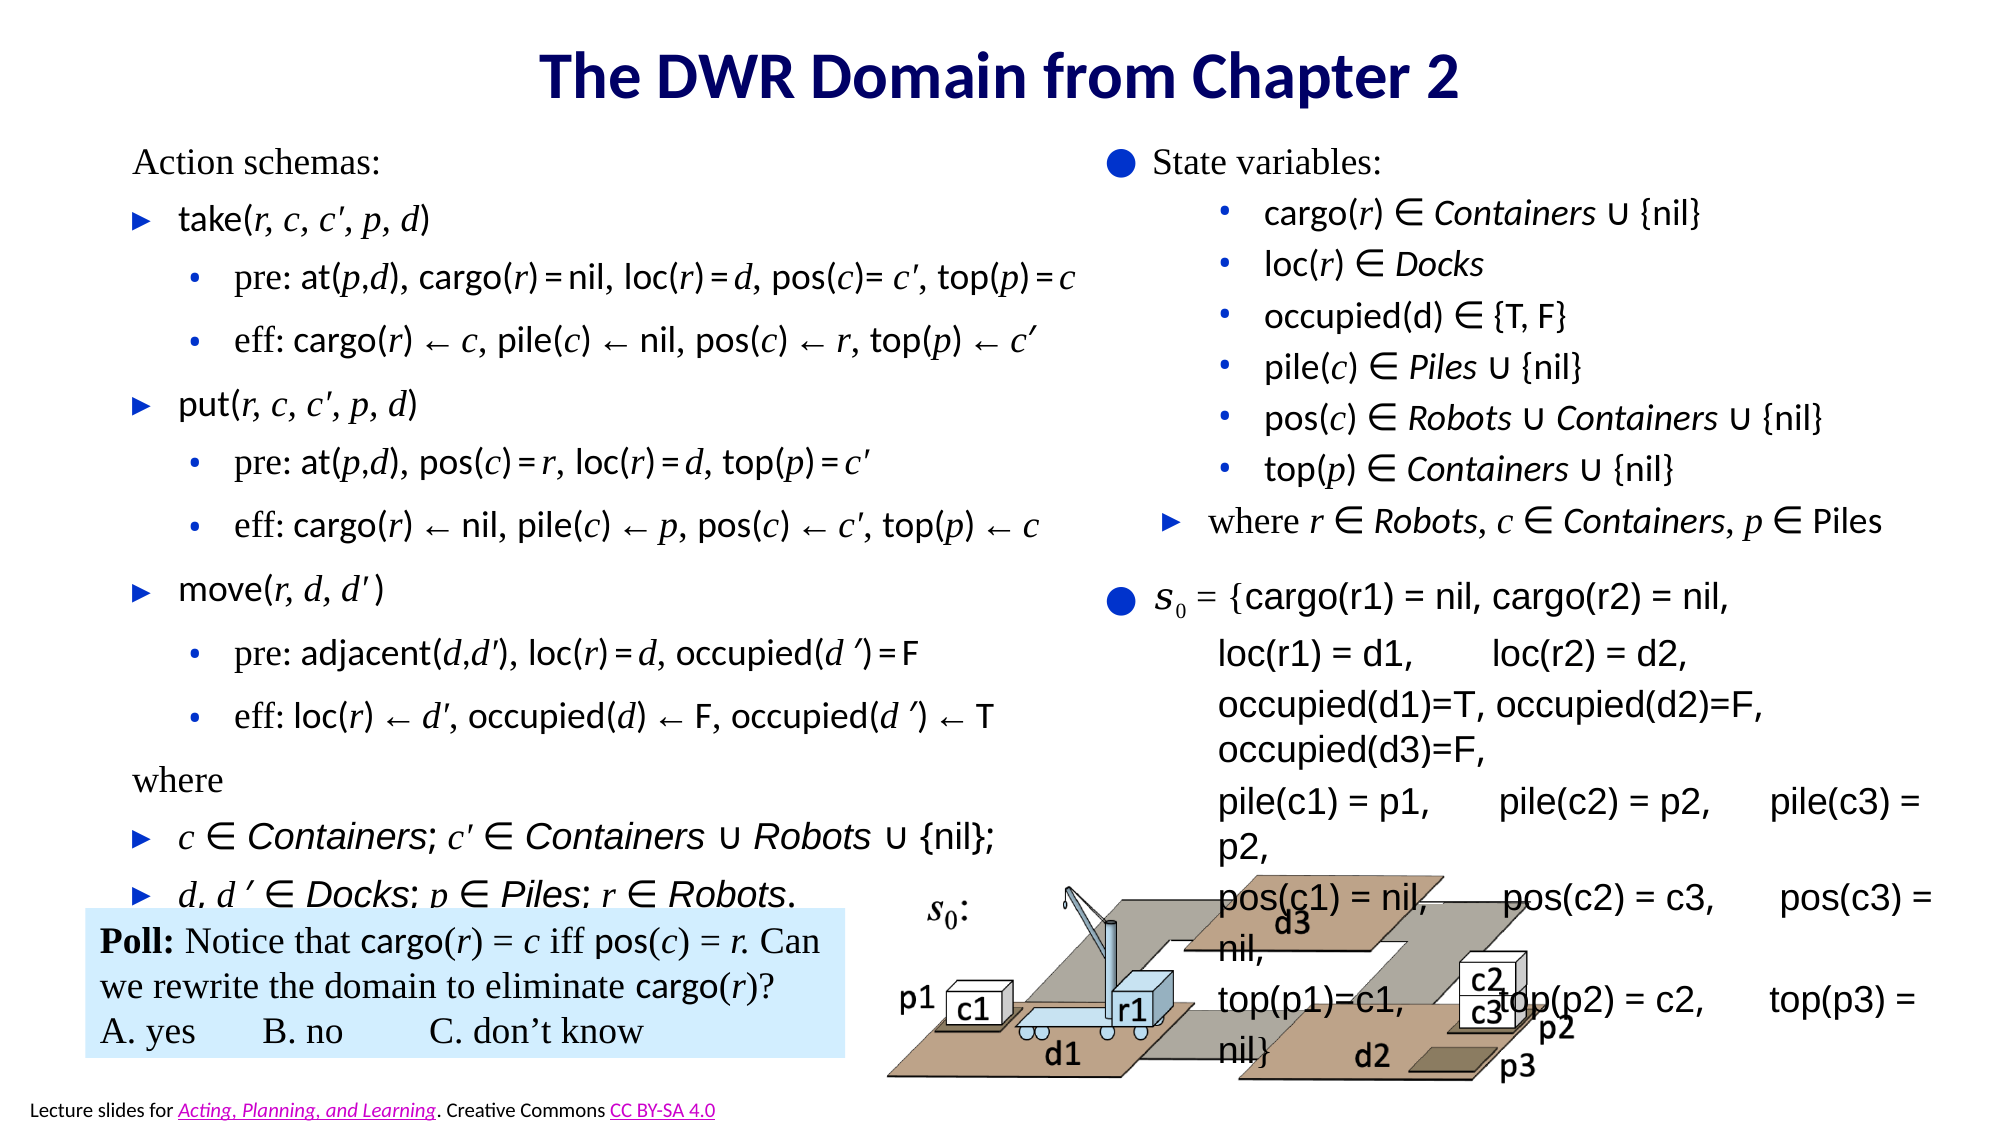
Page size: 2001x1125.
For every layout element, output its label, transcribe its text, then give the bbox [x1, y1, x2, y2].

picture [880, 866, 1585, 1094]
list Action schemas: take(r, c, c′, p, d) pre: at(p,d), cargo(r) = nil, loc(r) = d, pos(c)= c′, top(p) = c eff: cargo(r) ← c, pile(c) ← nil, pos(c) ← r, top(p) ← c′ put(r, c, c′, p, d) pre: at(p,d), pos(c) = r, loc(r) = d, top(p) = c′ eff: cargo(r) ← nil, pile(c) ← p, pos(c) ← c′, top(p) ← c move(r, d, d′ ) pre: adjacent(d,d′), loc(r) = d, occupied(d ′) = F eff: loc(r) ← d′, occupied(d) ← F, occupied(d ′) ← T where c ∈ Containers; c′ ∈ Containers ∪ Robots ∪ {nil}; d, d ′ ∈ Docks; p ∈ Piles; r ∈ Robots. [59, 128, 1109, 923]
title The DWR Domain from Chapter 2 [32, 30, 1968, 121]
text_box State variables: cargo(r) ∈ Containers ∪ {nil} loc(r) ∈ Docks occupied(d) ∈ {T, F} pile(c) ∈ Piles ∪ {nil} pos(c) ∈ Robots ∪ Containers ∪ {nil} top(p) ∈ Containers ∪ {nil} where r ∈ Robots, c ∈ Containers, p ∈ Piles 𝑠0 = {cargo(r1) = nil, cargo(r2) = nil, loc(r1) = d1, loc(r2) = d2, occupied(d1)=T, occupied(d2)=F, occupied(d3)=F, pile(c1) = p1, pile(c2) = p2, pile(c3) = p2, pos(c1) = nil, pos(c2) = c3, pos(c3) = nil, top(p1)=c1, top(p2) = c2, top(p3) = nil} [1089, 129, 1992, 830]
text_box Poll: Notice that cargo(r) = c iff pos(c) = r. Can we rewrite the domain to eliminate cargo(r)? A. yes B. no C. don’t know [85, 908, 846, 1058]
